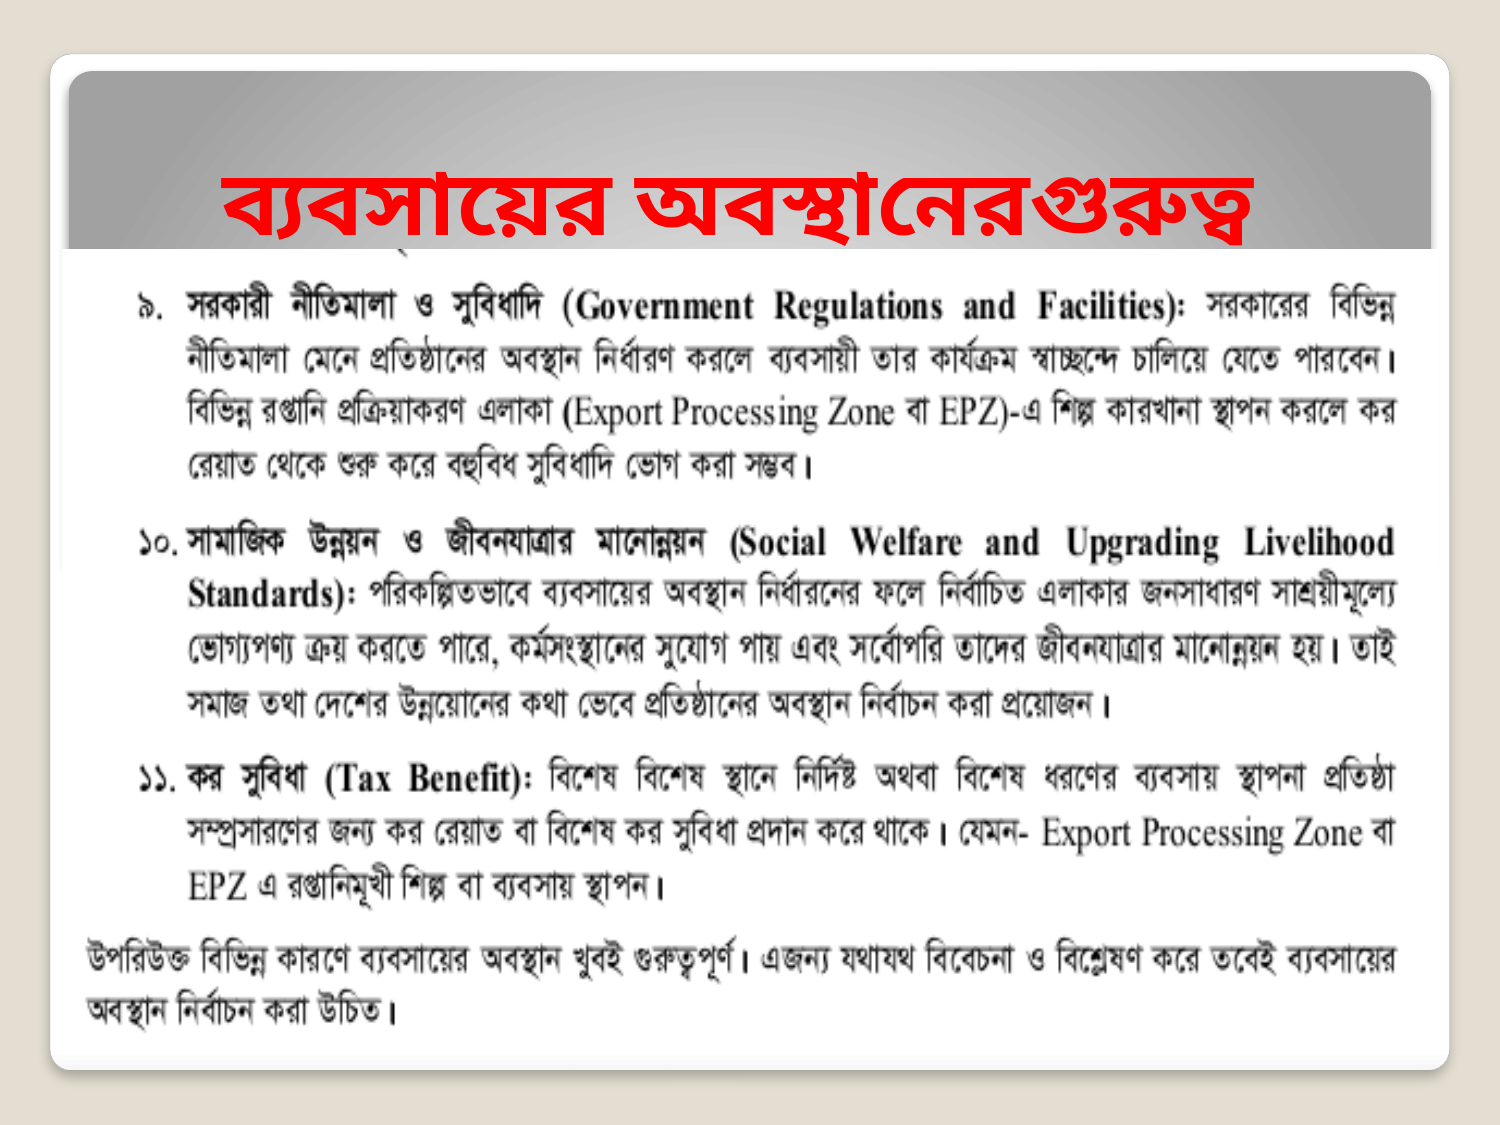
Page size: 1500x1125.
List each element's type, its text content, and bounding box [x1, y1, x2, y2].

picture [62, 249, 1438, 1051]
title ব্যবসায়ের অবস্থানেরগুরুত্ব [112, 112, 1388, 248]
